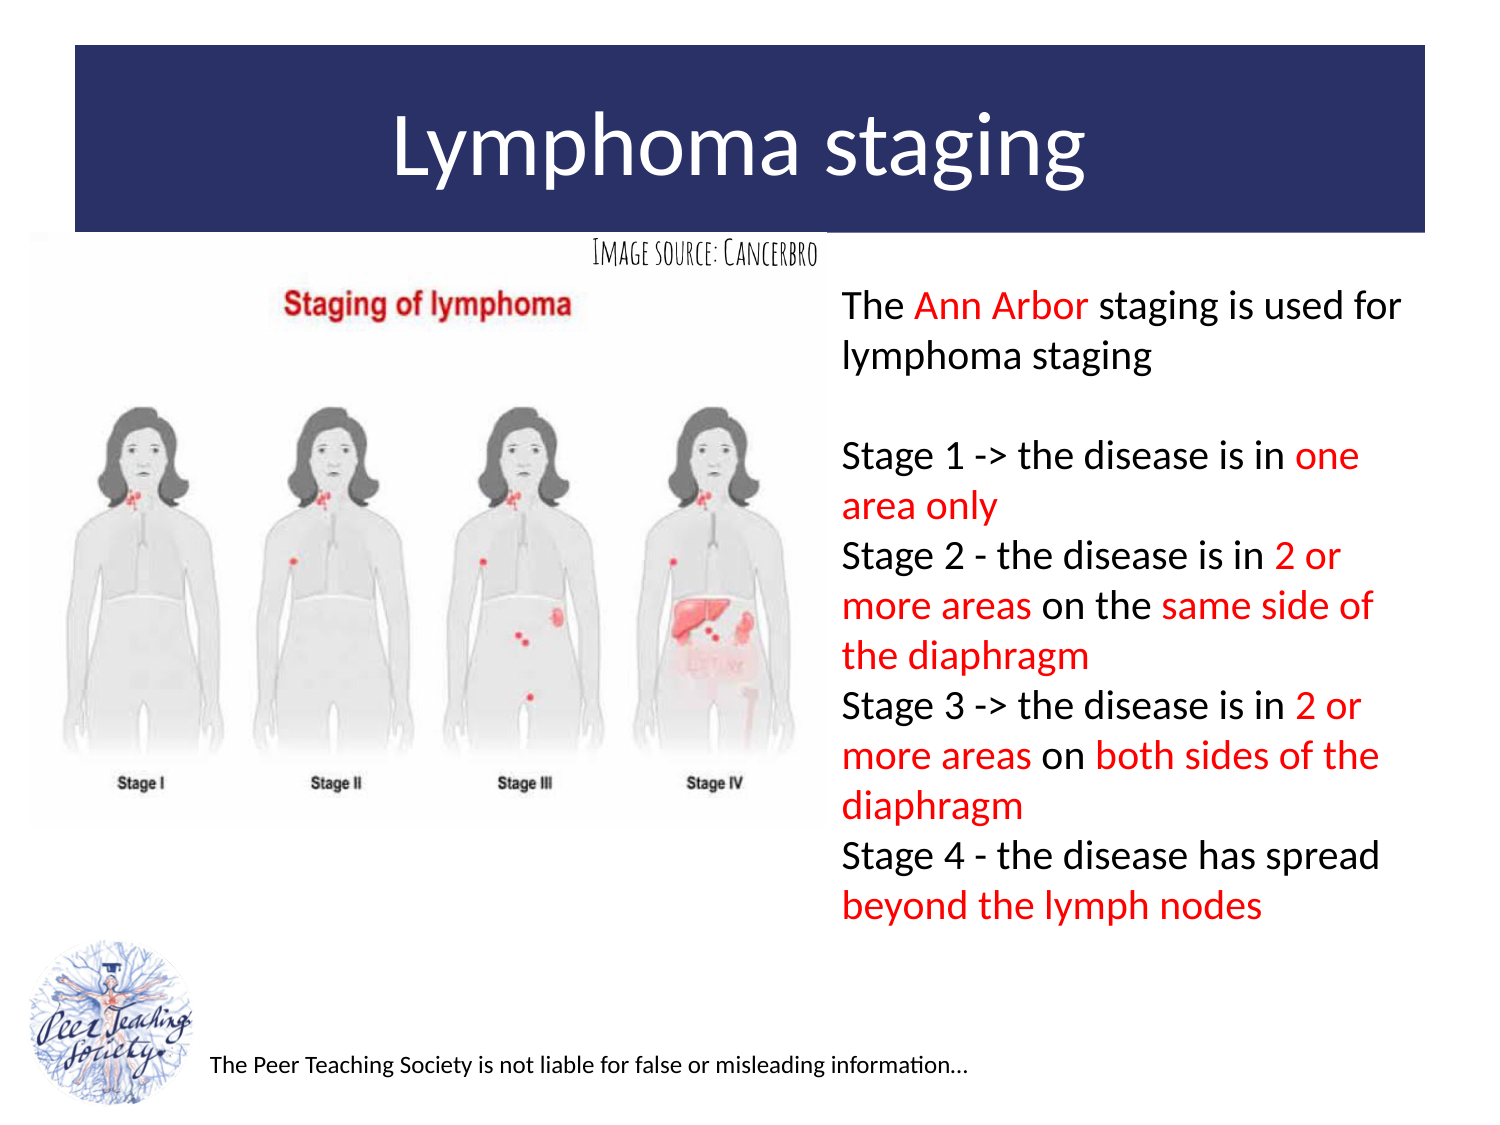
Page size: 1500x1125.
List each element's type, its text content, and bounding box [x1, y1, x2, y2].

picture [26, 938, 195, 1107]
title Lymphoma staging [75, 45, 1425, 233]
list The Ann Arbor staging is used for lymphoma staging Stage 1 -> the disease is in one area only Stage 2 - the disease is in 2 or more areas on the same side of the diaphragm Stage 3 -> the disease is in 2 or more areas on both sides of the diaphragm Stage 4 - the disease has spread beyond the lymph nodes [826, 262, 1425, 1005]
picture [28, 232, 827, 829]
